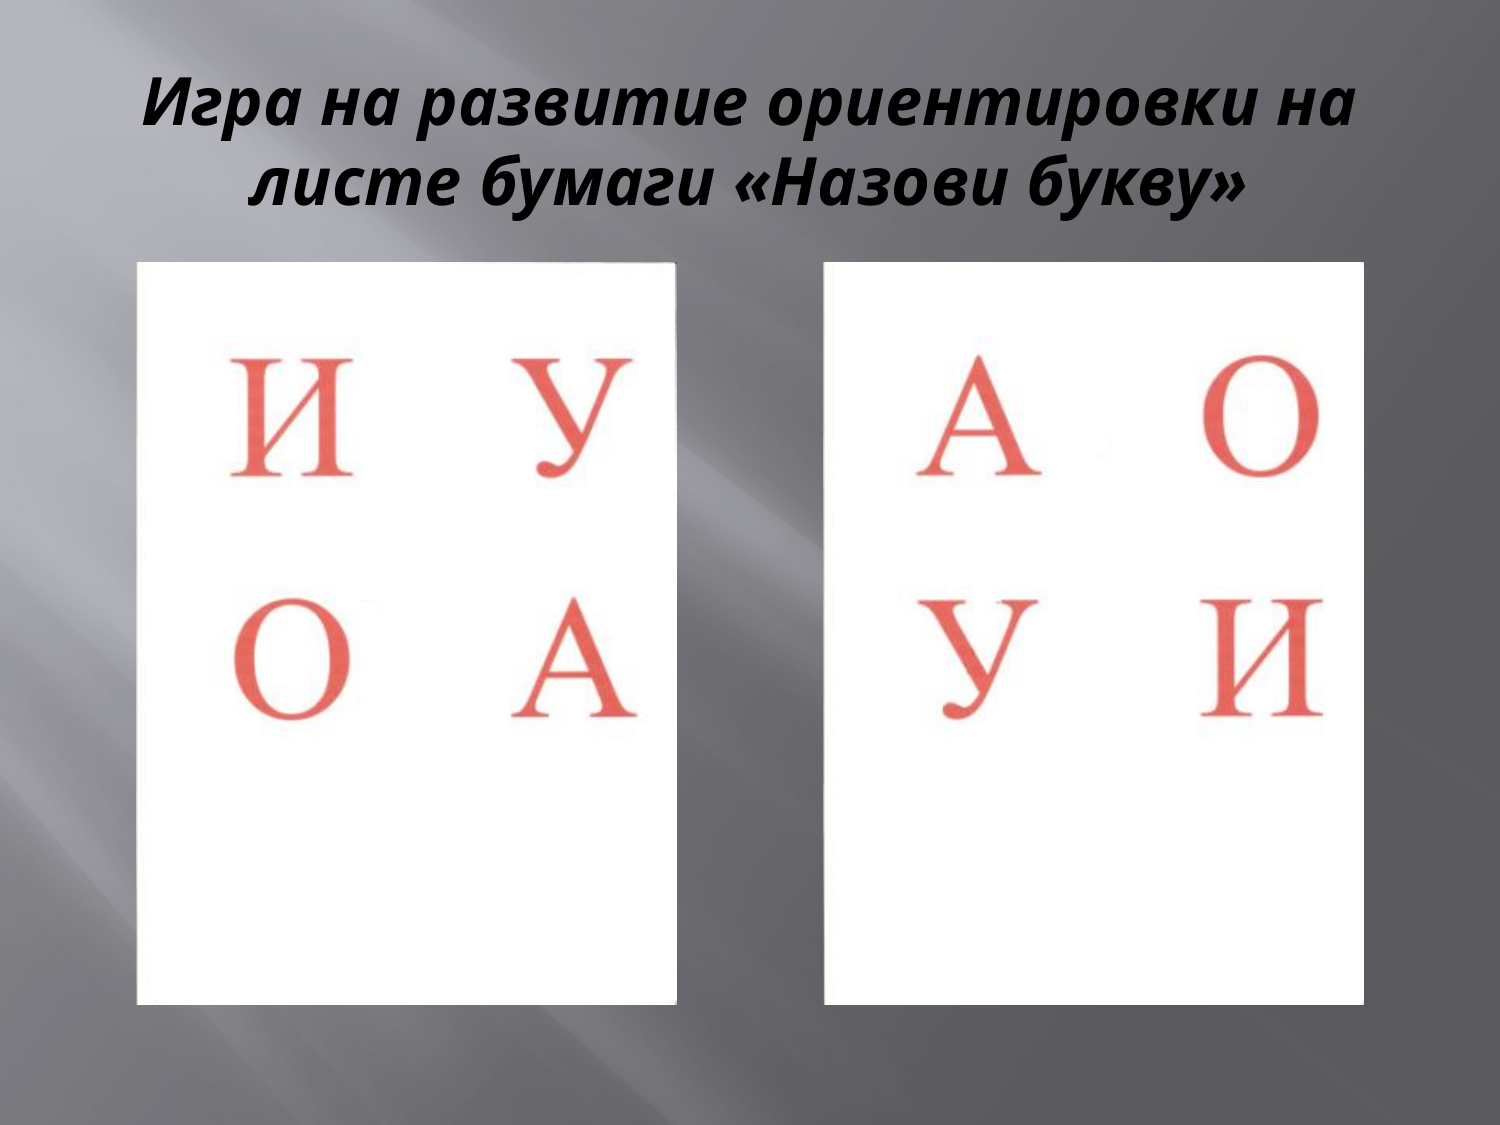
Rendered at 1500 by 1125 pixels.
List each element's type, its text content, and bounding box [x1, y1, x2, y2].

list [135, 262, 677, 1006]
title Игра на развитие ориентировки на листе бумаги «Назови букву» [75, 45, 1425, 233]
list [823, 262, 1364, 1006]
